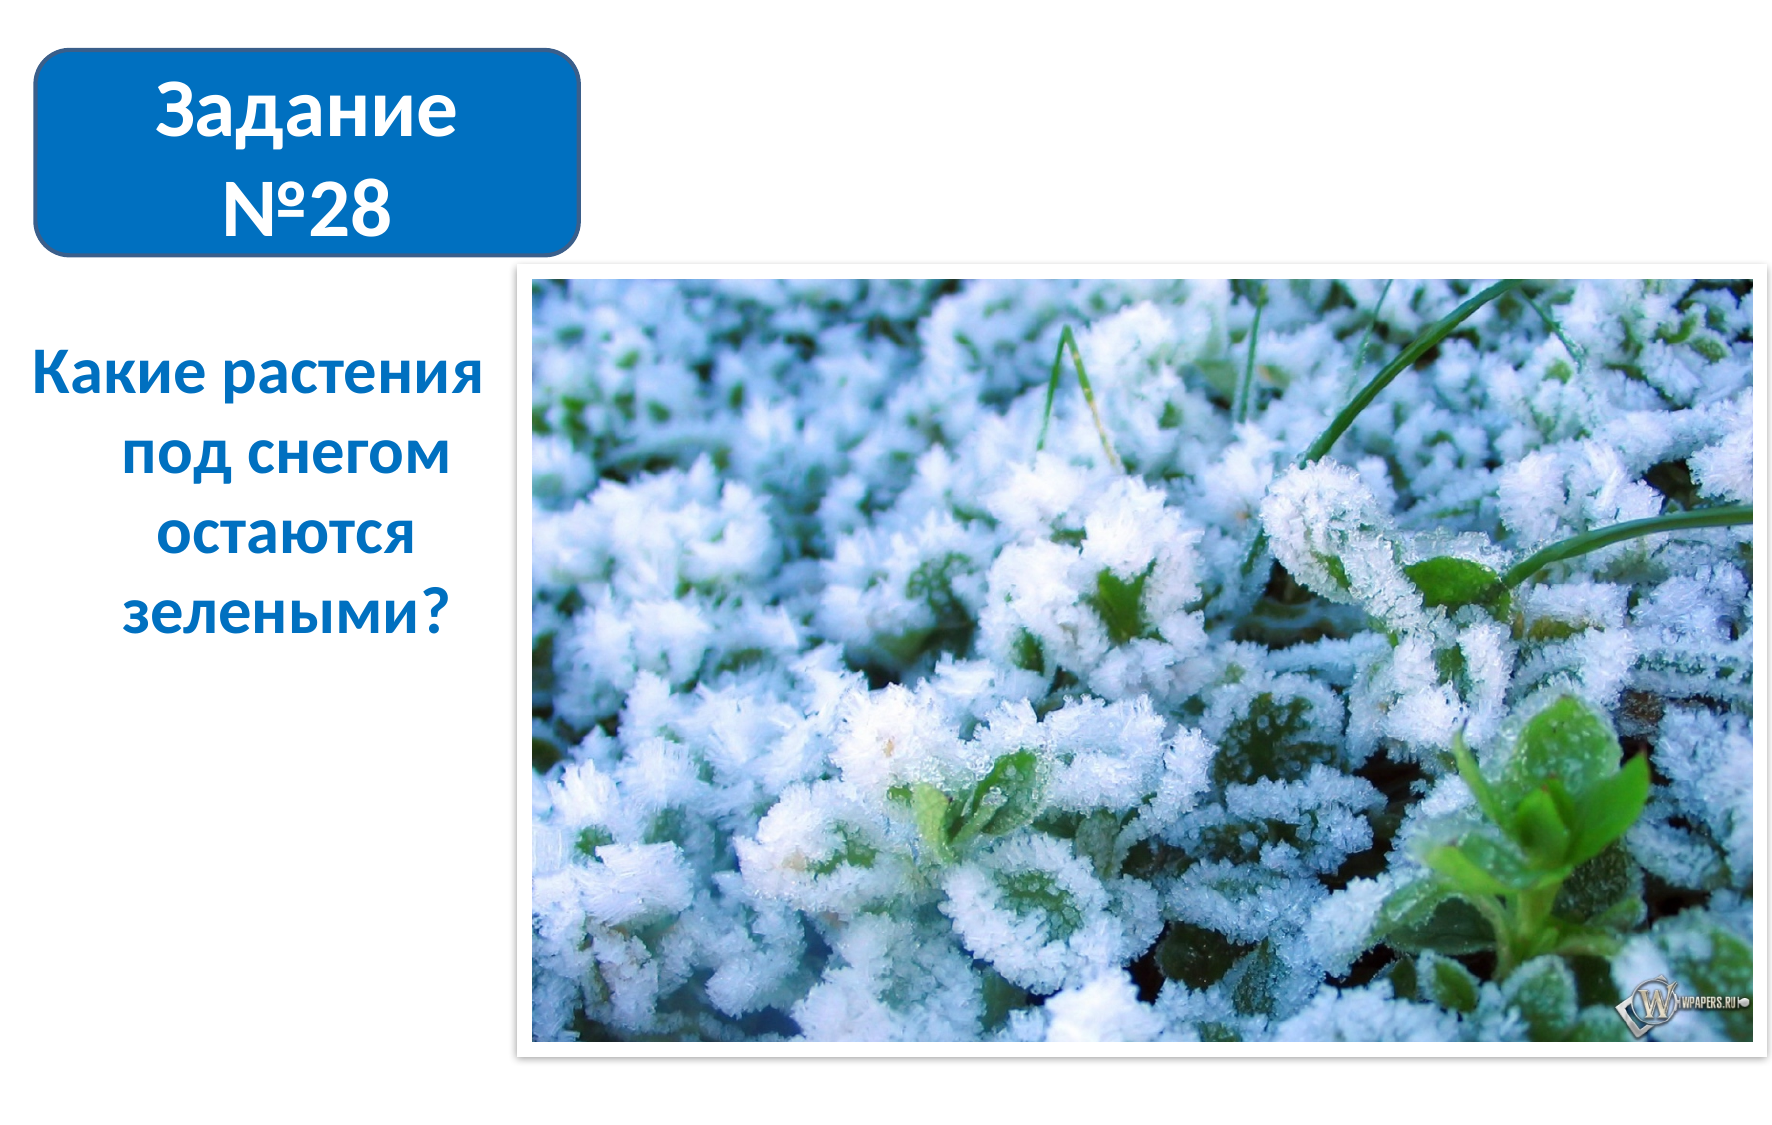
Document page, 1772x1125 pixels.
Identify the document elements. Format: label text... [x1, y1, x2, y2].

picture [531, 278, 1754, 1043]
text_box Задание №28 [33, 47, 581, 258]
list Какие растения под снегом остаются зелеными? [11, 319, 506, 1045]
